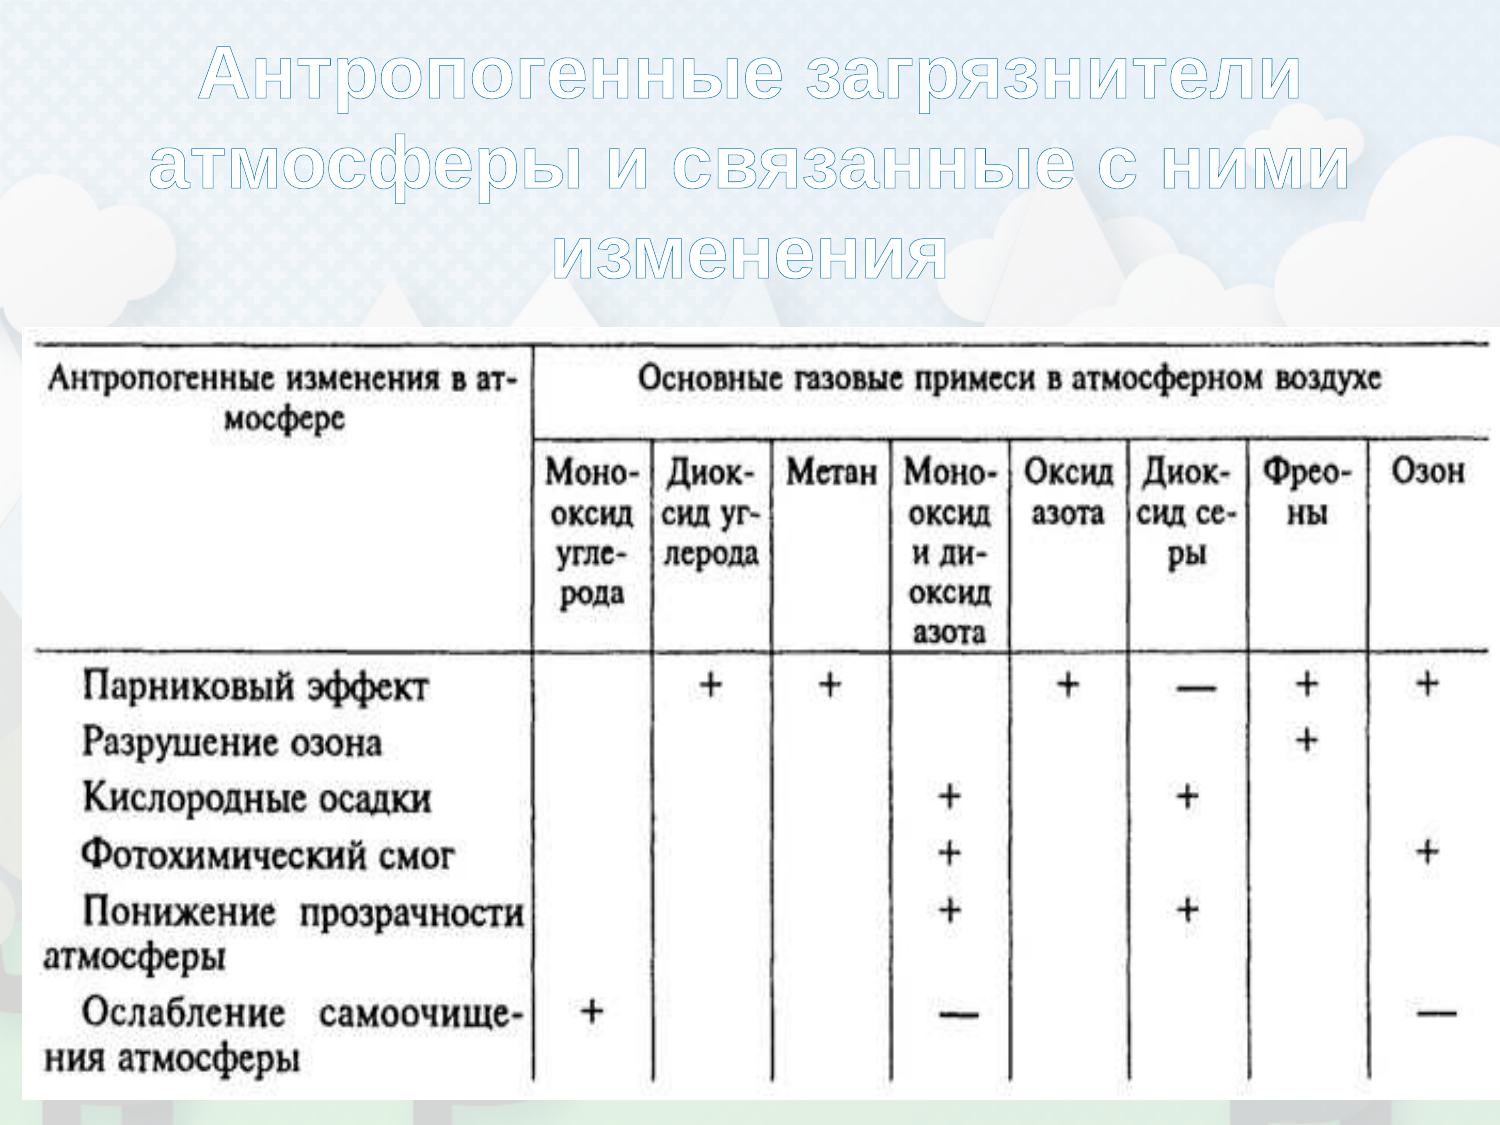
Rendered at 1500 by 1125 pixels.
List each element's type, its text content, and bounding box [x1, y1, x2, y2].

picture [23, 327, 1500, 1099]
title Антропогенные загрязнители атмосферы и связанные с ними изменения [0, 46, 1500, 270]
